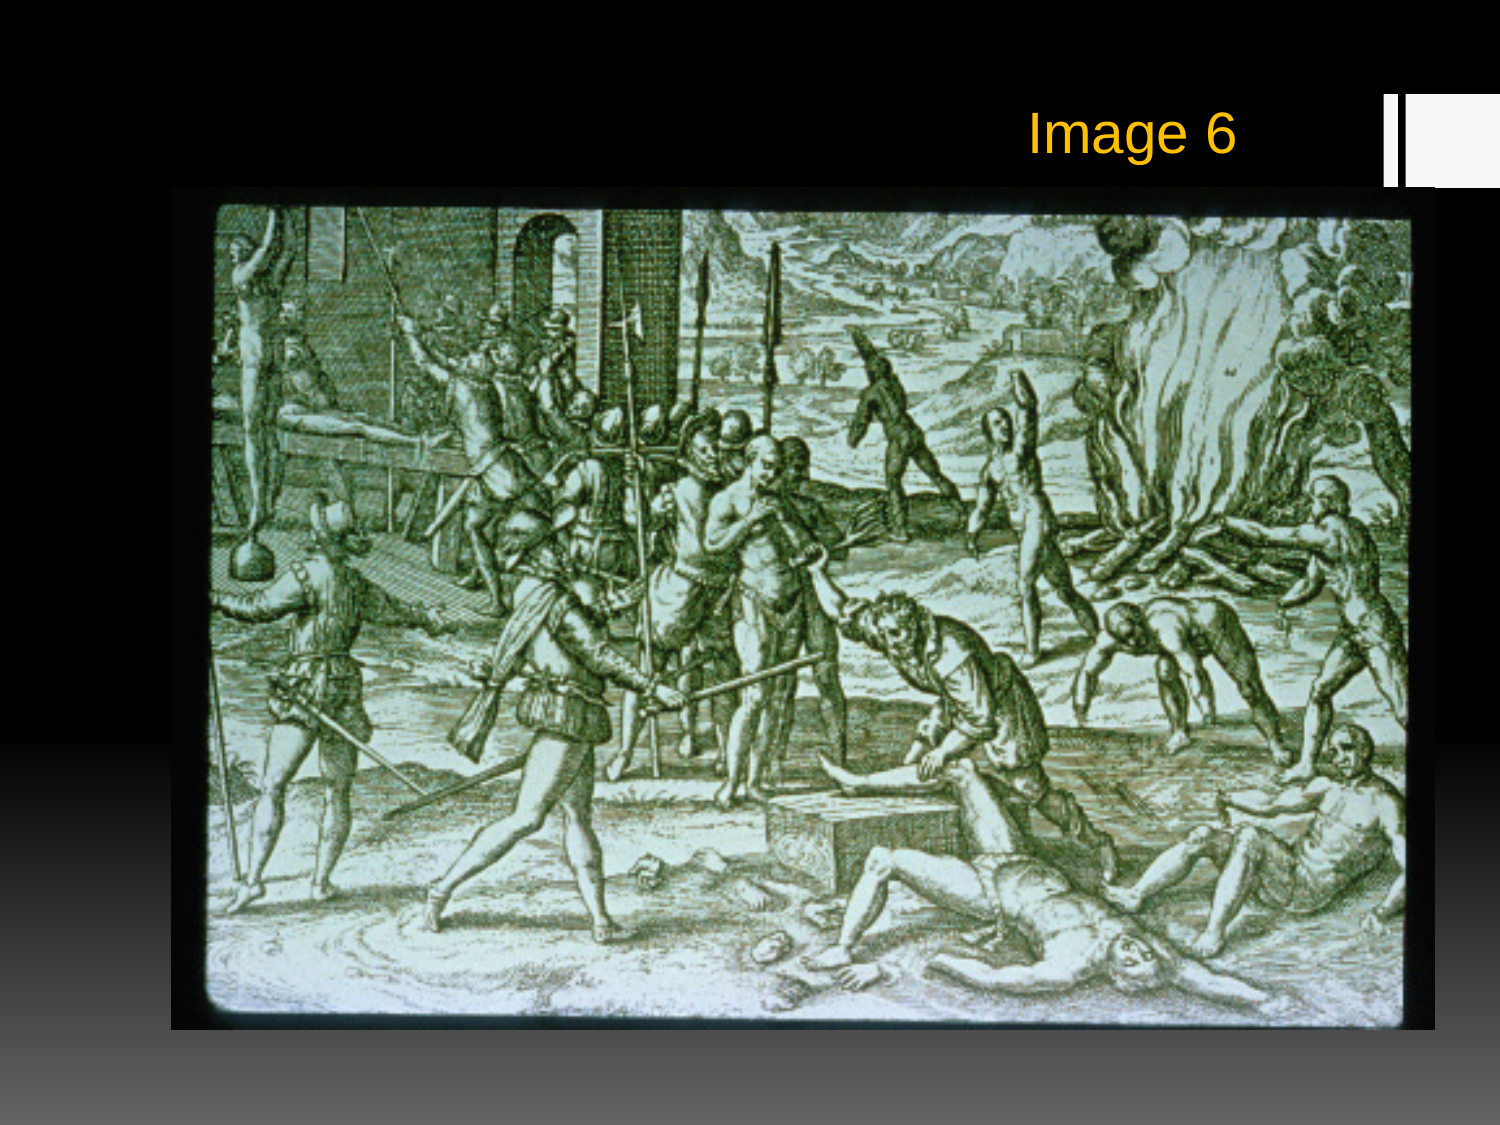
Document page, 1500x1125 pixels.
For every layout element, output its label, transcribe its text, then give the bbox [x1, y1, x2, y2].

text_box Image 6 [1012, 87, 1288, 173]
picture [170, 186, 1435, 1031]
